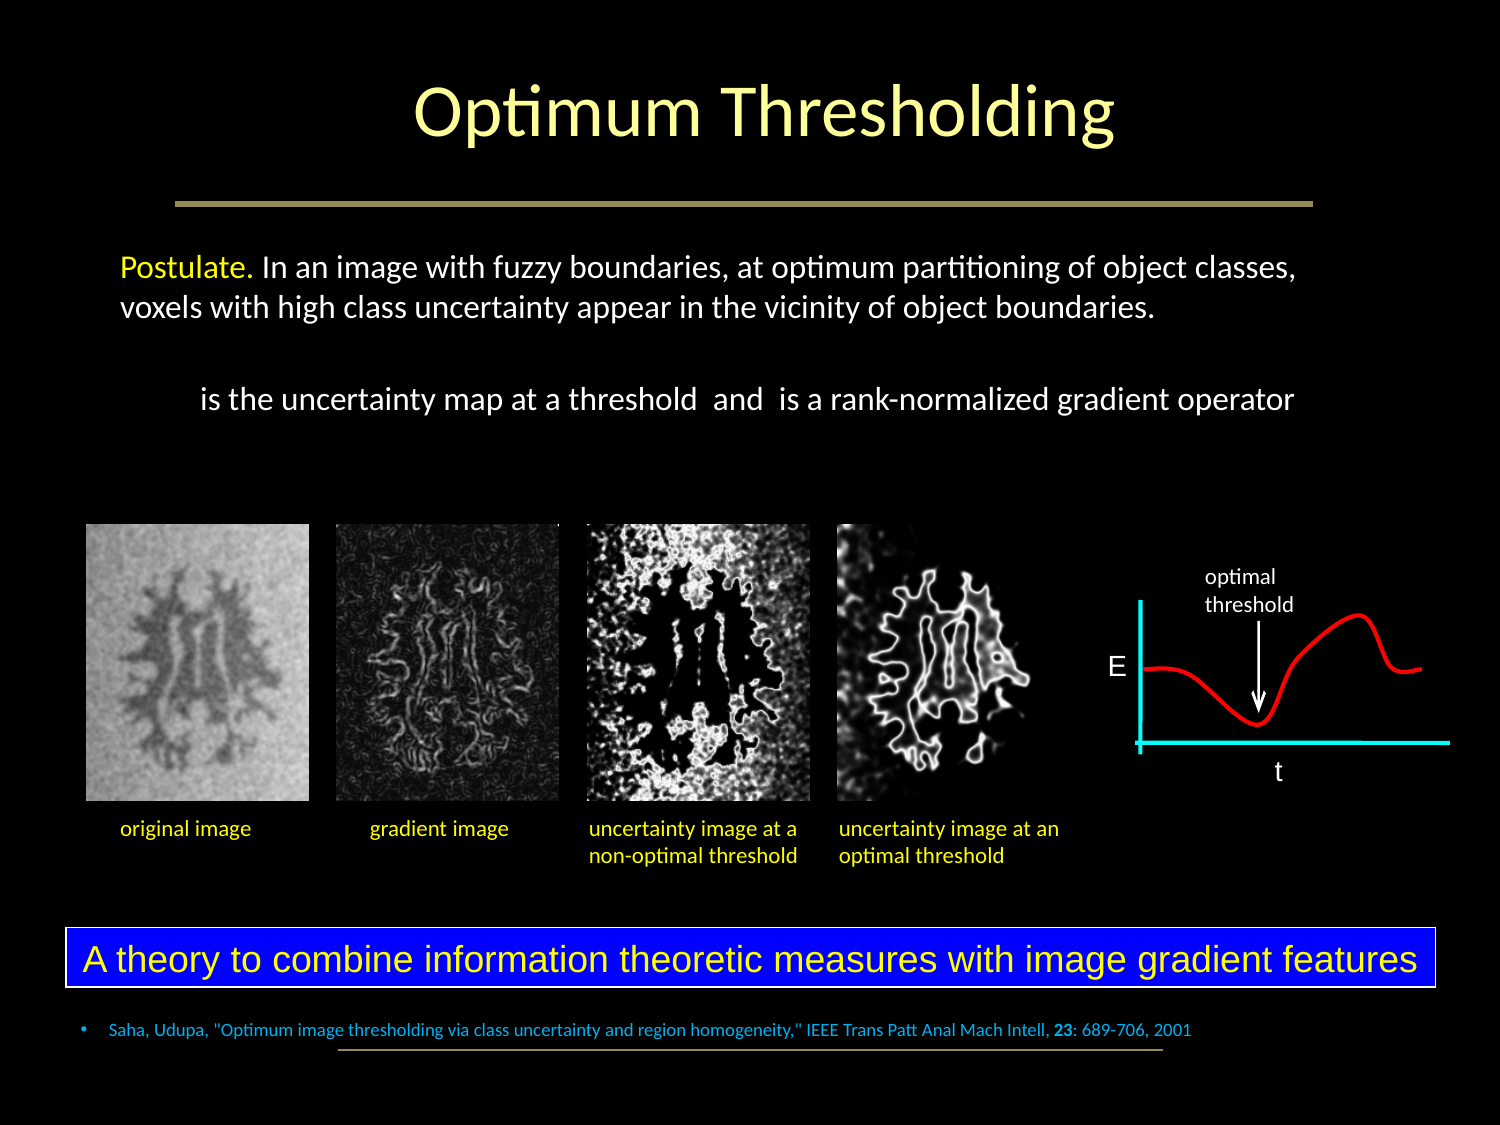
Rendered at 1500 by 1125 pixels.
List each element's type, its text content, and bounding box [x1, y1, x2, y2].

text_box gradient image [355, 810, 531, 849]
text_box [1092, 599, 1451, 796]
text_box uncertainty image at a non-optimal threshold [574, 805, 824, 876]
picture [86, 524, 309, 802]
text_box Postulate. In an image with fuzzy boundaries, at optimum partitioning of object classes, voxels with high class uncertainty appear in the vicinity of object boundaries. [105, 238, 1341, 333]
text_box optimal threshold [1189, 554, 1325, 598]
text_box uncertainty image at an optimal threshold [824, 805, 1075, 876]
title Optimum Thresholding [94, 12, 1436, 200]
text_box original image [105, 810, 281, 849]
picture [587, 524, 810, 802]
text_box A theory to combine information theoretic measures with image gradient features [65, 927, 1436, 988]
picture [336, 524, 559, 802]
text_box Saha, Udupa, "Optimum image thresholding via class uncertainty and region homogeneity," IEEE Trans Patt Anal Mach Intell, 23: 689-706, 2001 [65, 1010, 1479, 1048]
picture [837, 524, 1060, 802]
